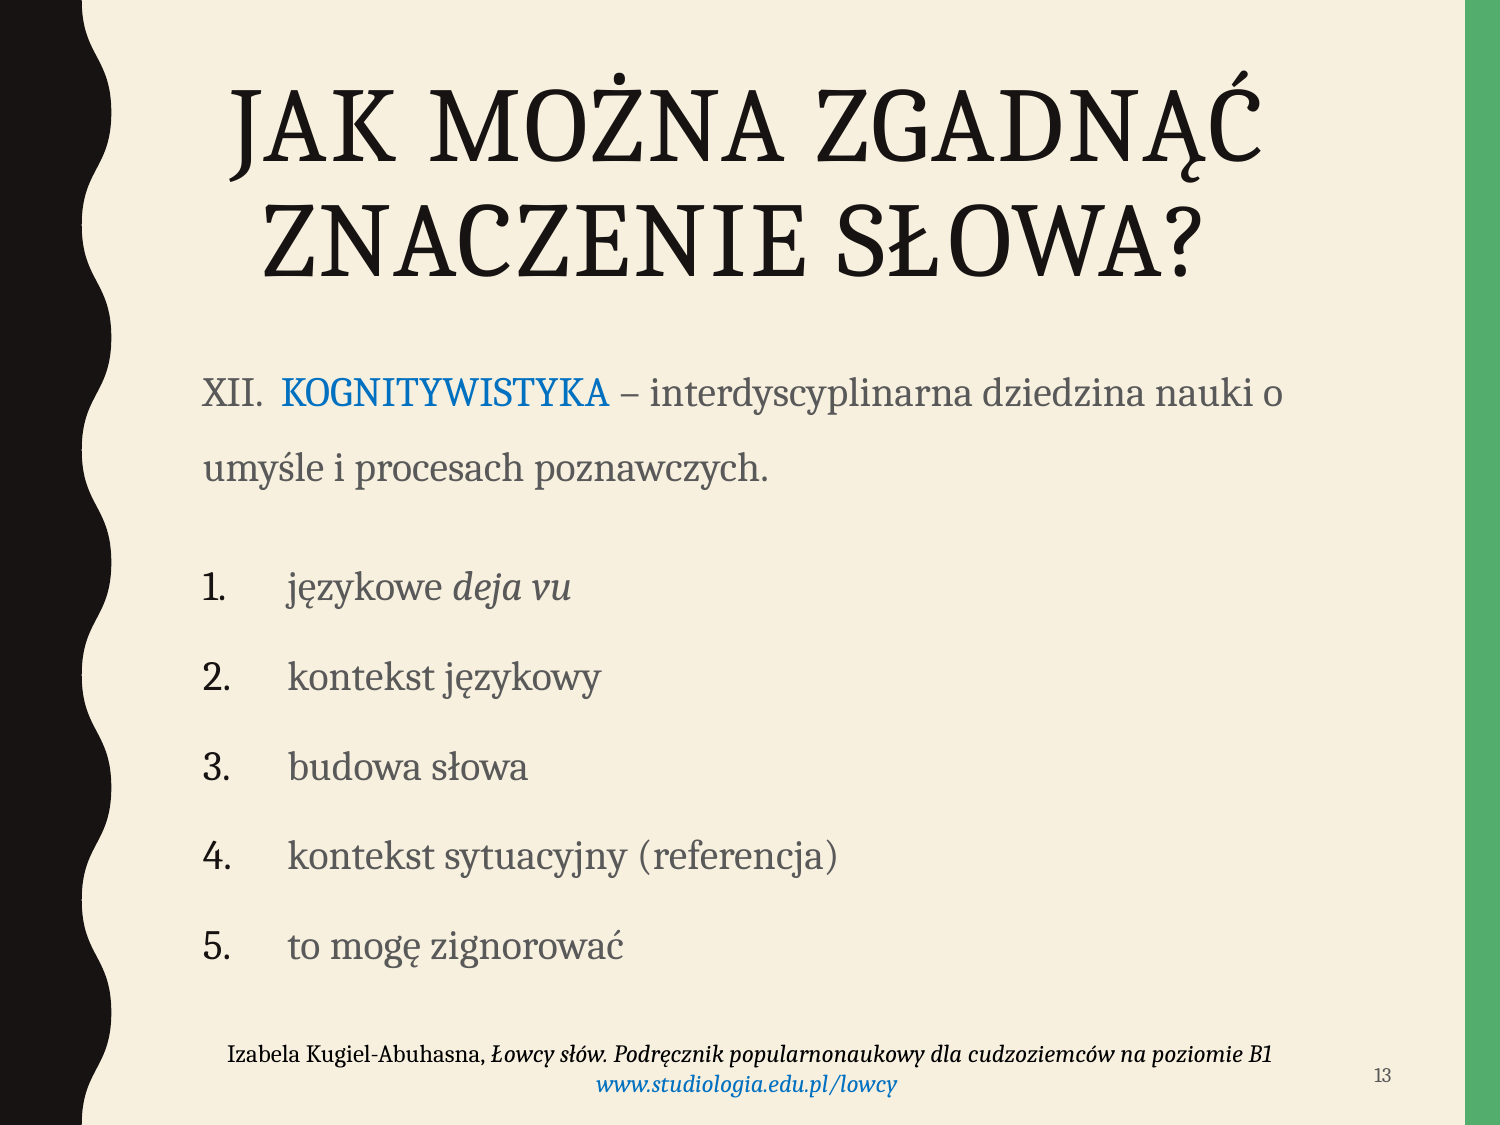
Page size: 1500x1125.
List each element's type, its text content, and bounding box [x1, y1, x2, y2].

list XII. KOGNITYWISTYKA – interdyscyplinarna dziedzina nauki o umyśle i procesach poznawczych. językowe deja vu kontekst językowy budowa słowa kontekst sytuacyjny (referencja) to mogę zignorować [187, 332, 1313, 1025]
title Jak można zgadnąć znaczenie słowa? [123, 62, 1377, 308]
text_box Izabela Kugiel-Abuhasna, Łowcy słów. Podręcznik popularnonaukowy dla cudzoziemców na poziomie B1 www.studiologia.edu.pl/lowcy [70, 1030, 1430, 1105]
